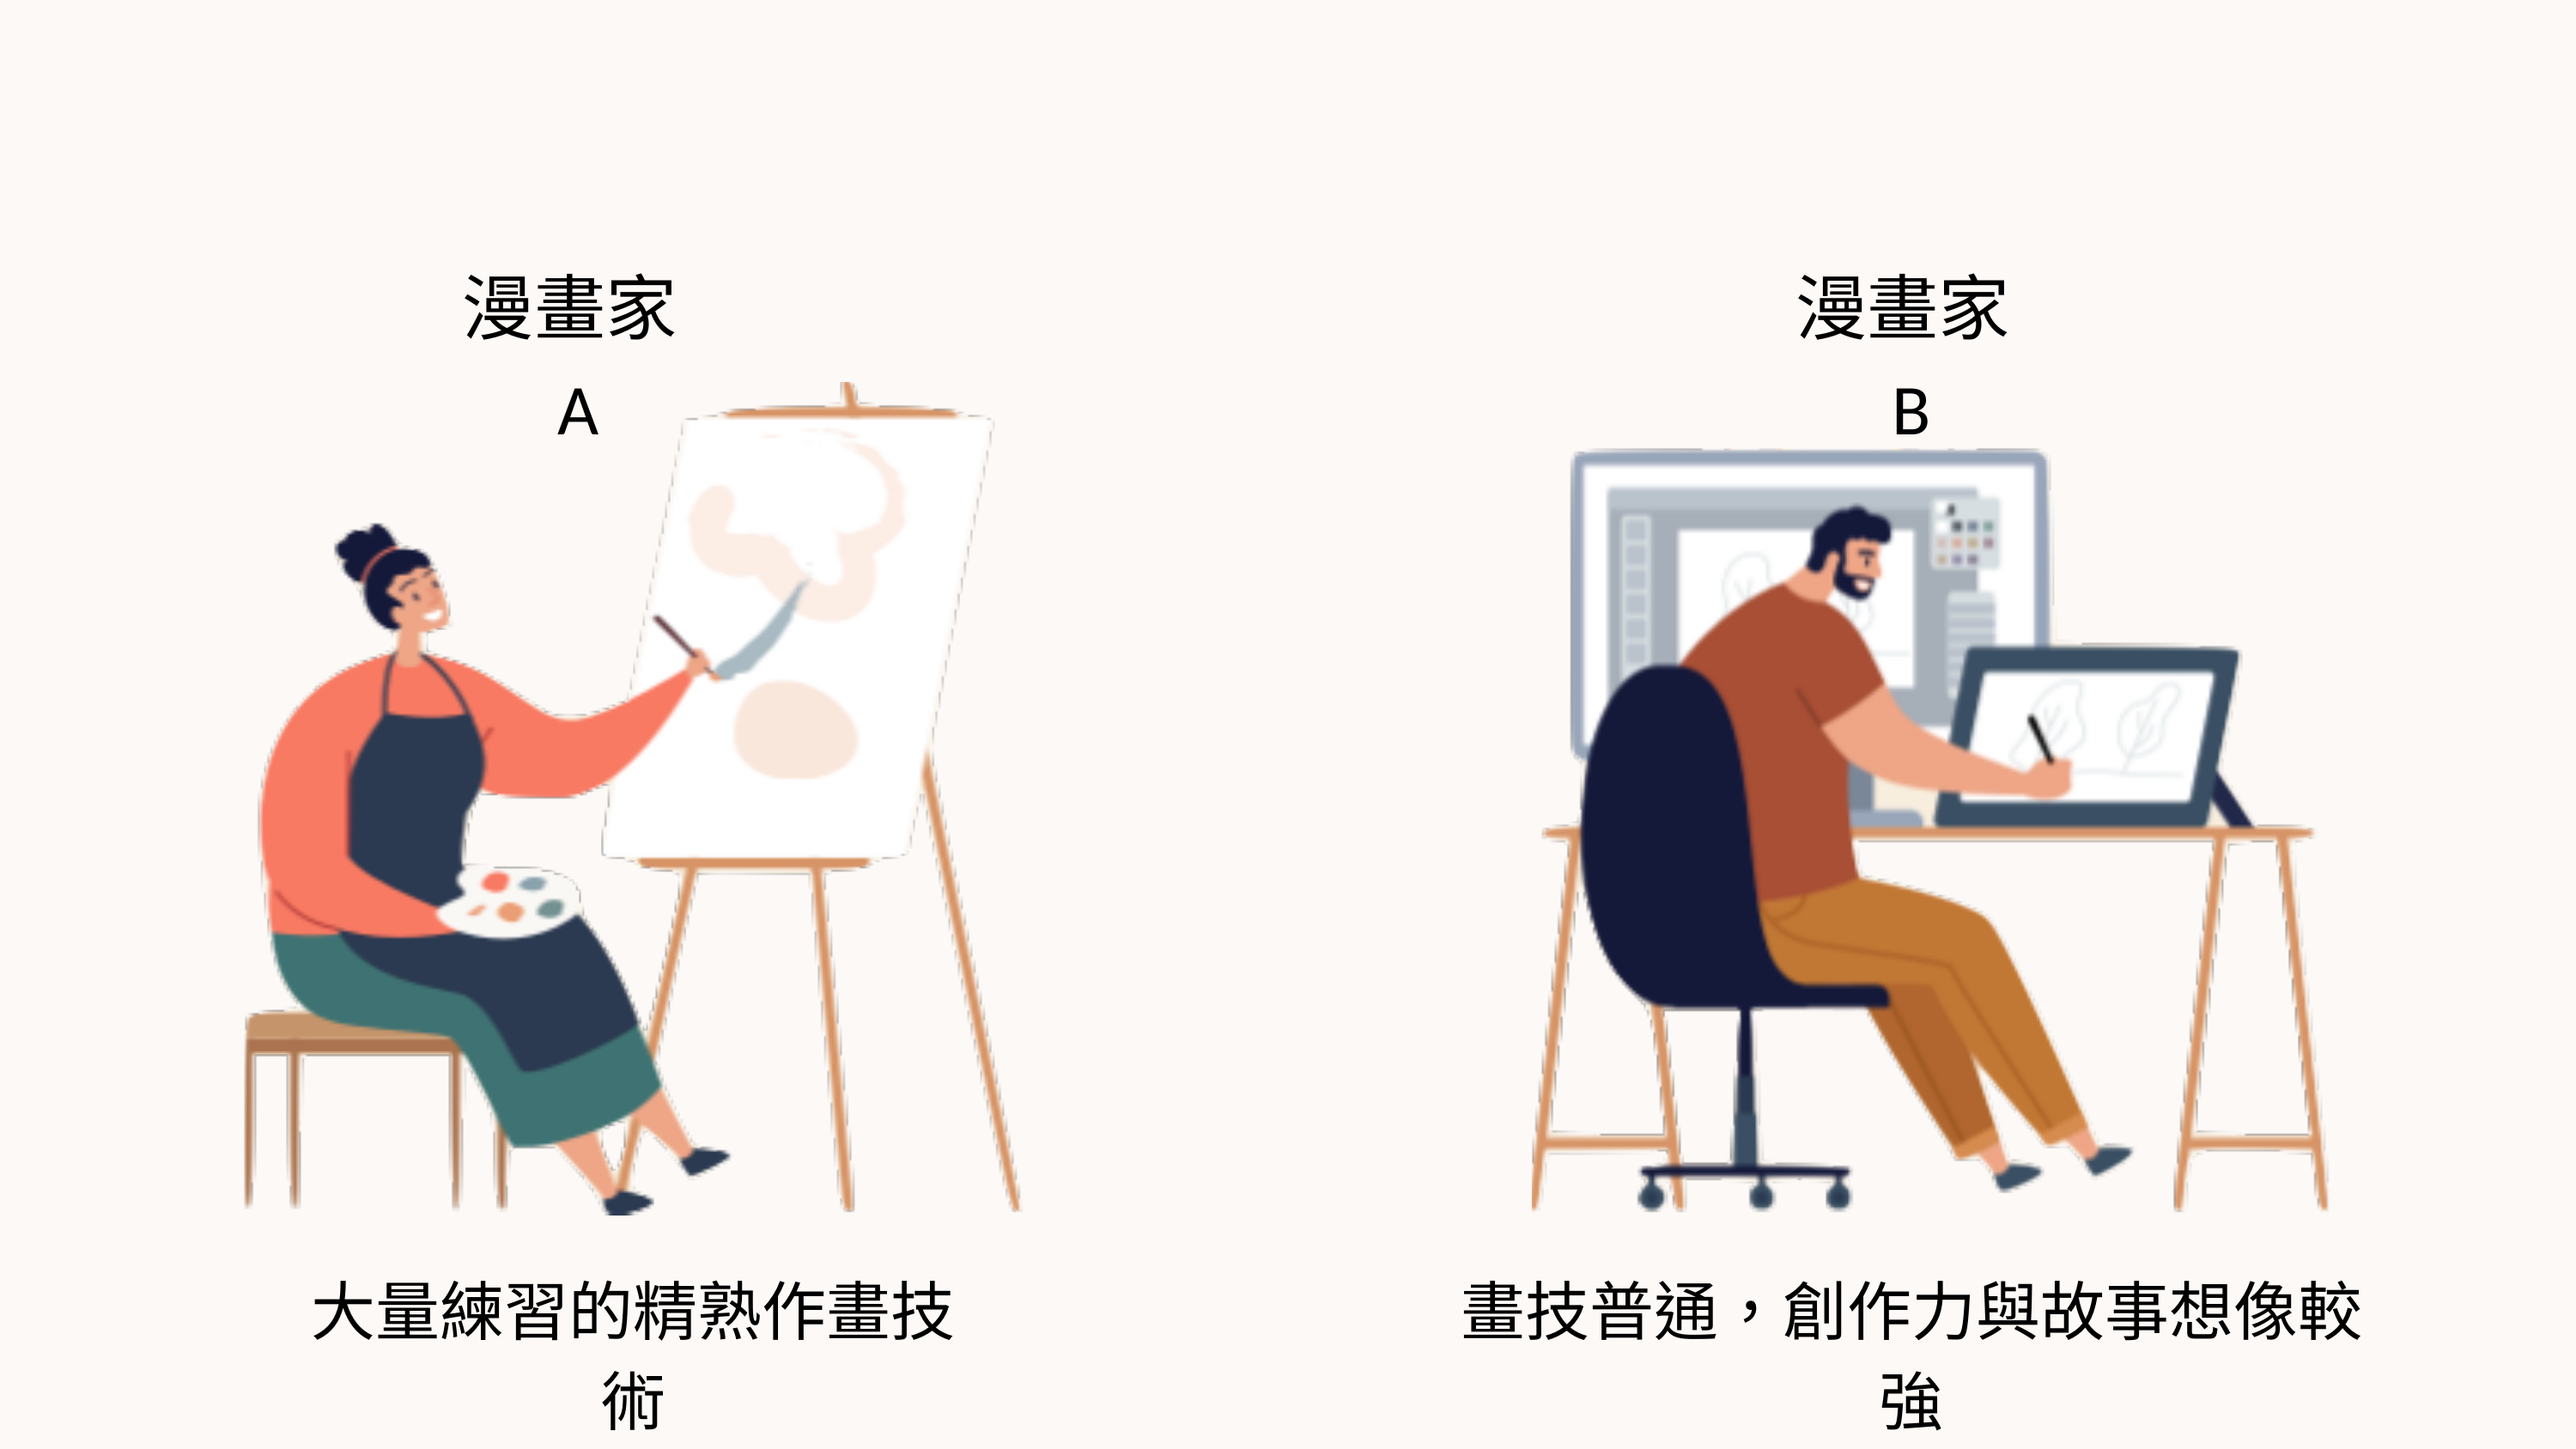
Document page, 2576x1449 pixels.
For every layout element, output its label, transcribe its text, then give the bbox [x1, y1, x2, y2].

text_box [1531, 447, 2332, 1216]
text_box 大量練習的精熟作畫技術 [279, 1258, 988, 1439]
text_box 畫技普通，創作力與故事想像較強 [1428, 1258, 2395, 1439]
text_box [244, 382, 1024, 1216]
text_box 漫畫家A [448, 248, 709, 450]
text_box 漫畫家B [1780, 248, 2044, 450]
